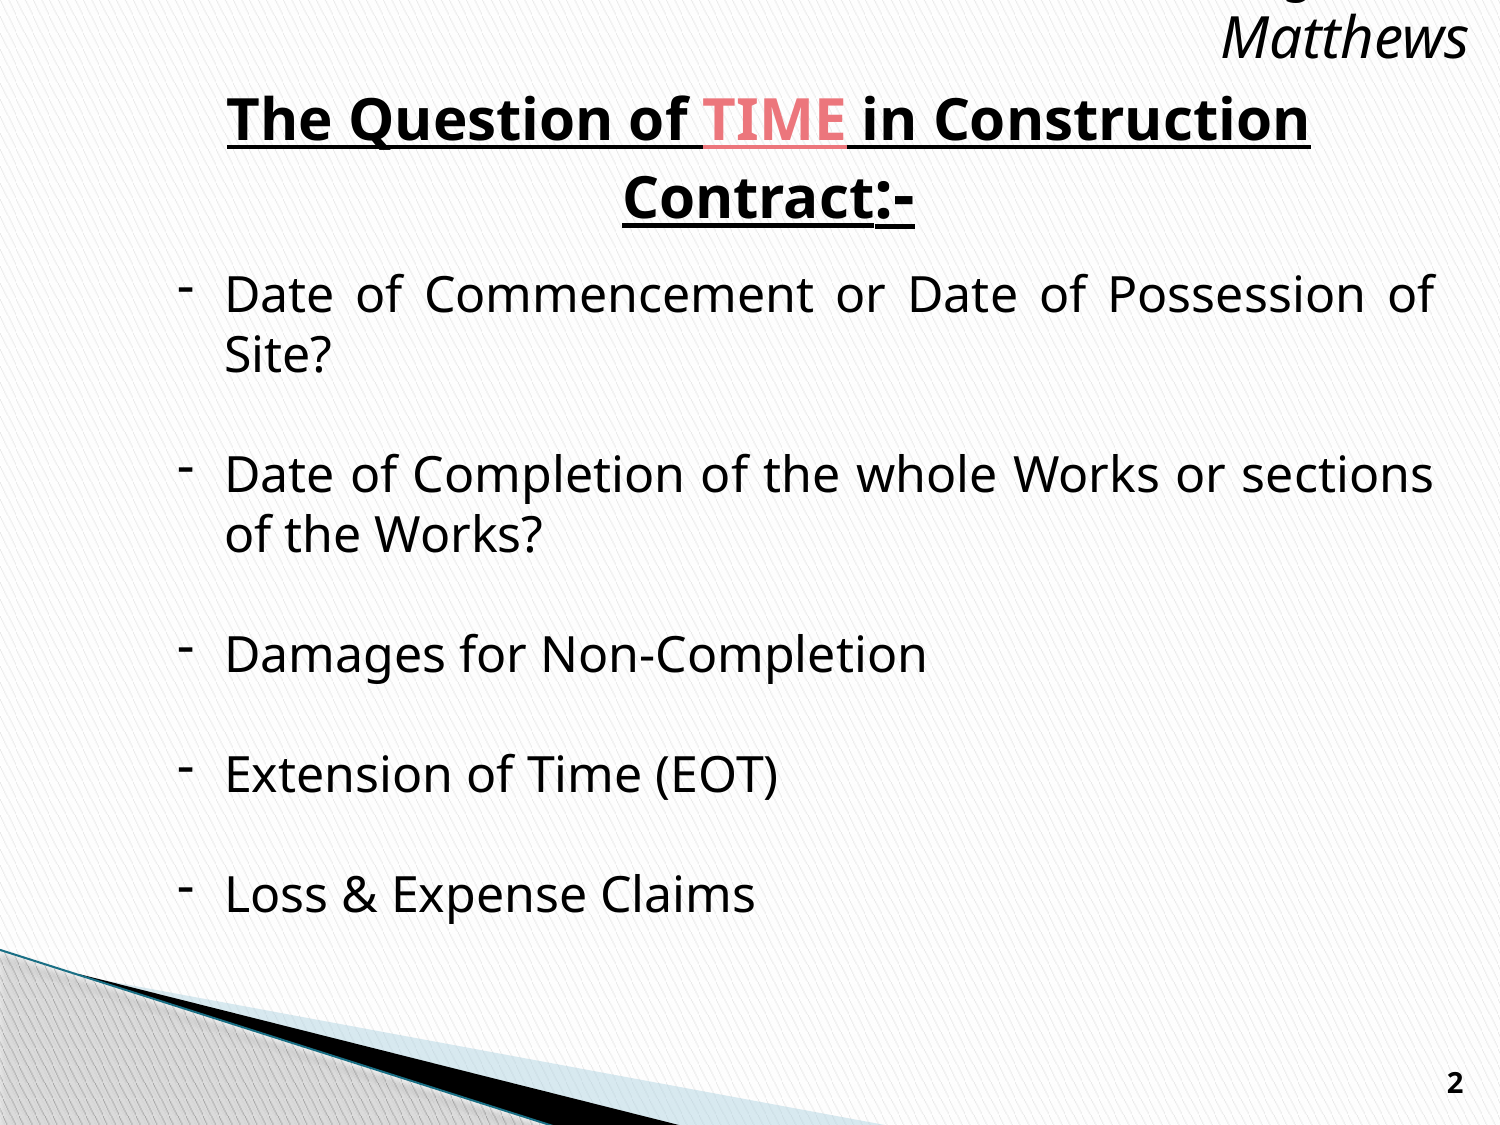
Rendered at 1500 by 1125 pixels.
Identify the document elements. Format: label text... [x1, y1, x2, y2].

footer Presgrave & Matthews [1025, 0, 1500, 79]
text_box The Question of TIME in Construction Contract:- Date of Commencement or Date of Possession of Site? Date of Completion of the whole Works or sections of the Works? Damages for Non-Completion Extension of Time (EOT) Loss & Expense Claims [87, 75, 1450, 980]
slide_number 2 [1418, 1051, 1479, 1112]
